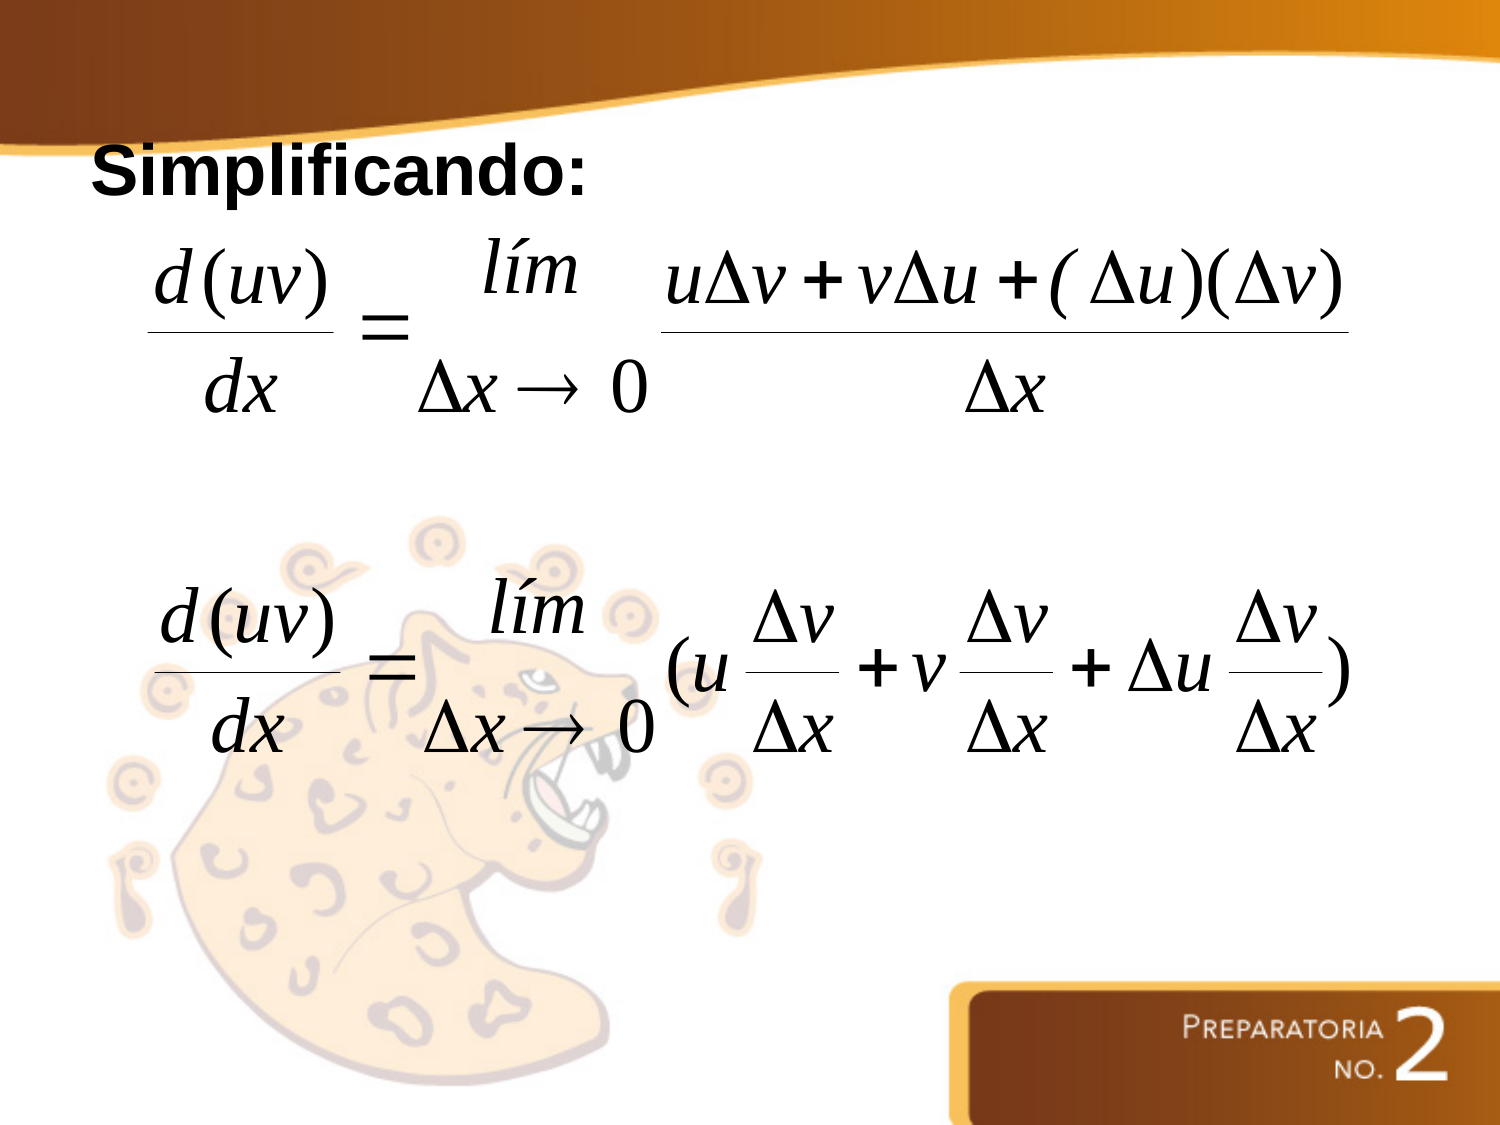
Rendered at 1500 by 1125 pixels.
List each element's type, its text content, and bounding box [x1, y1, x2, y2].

list [75, 521, 1425, 1005]
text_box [134, 219, 1364, 445]
picture [0, 0, 1500, 1125]
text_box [141, 559, 1364, 785]
title Simplificando: [75, 115, 1424, 409]
